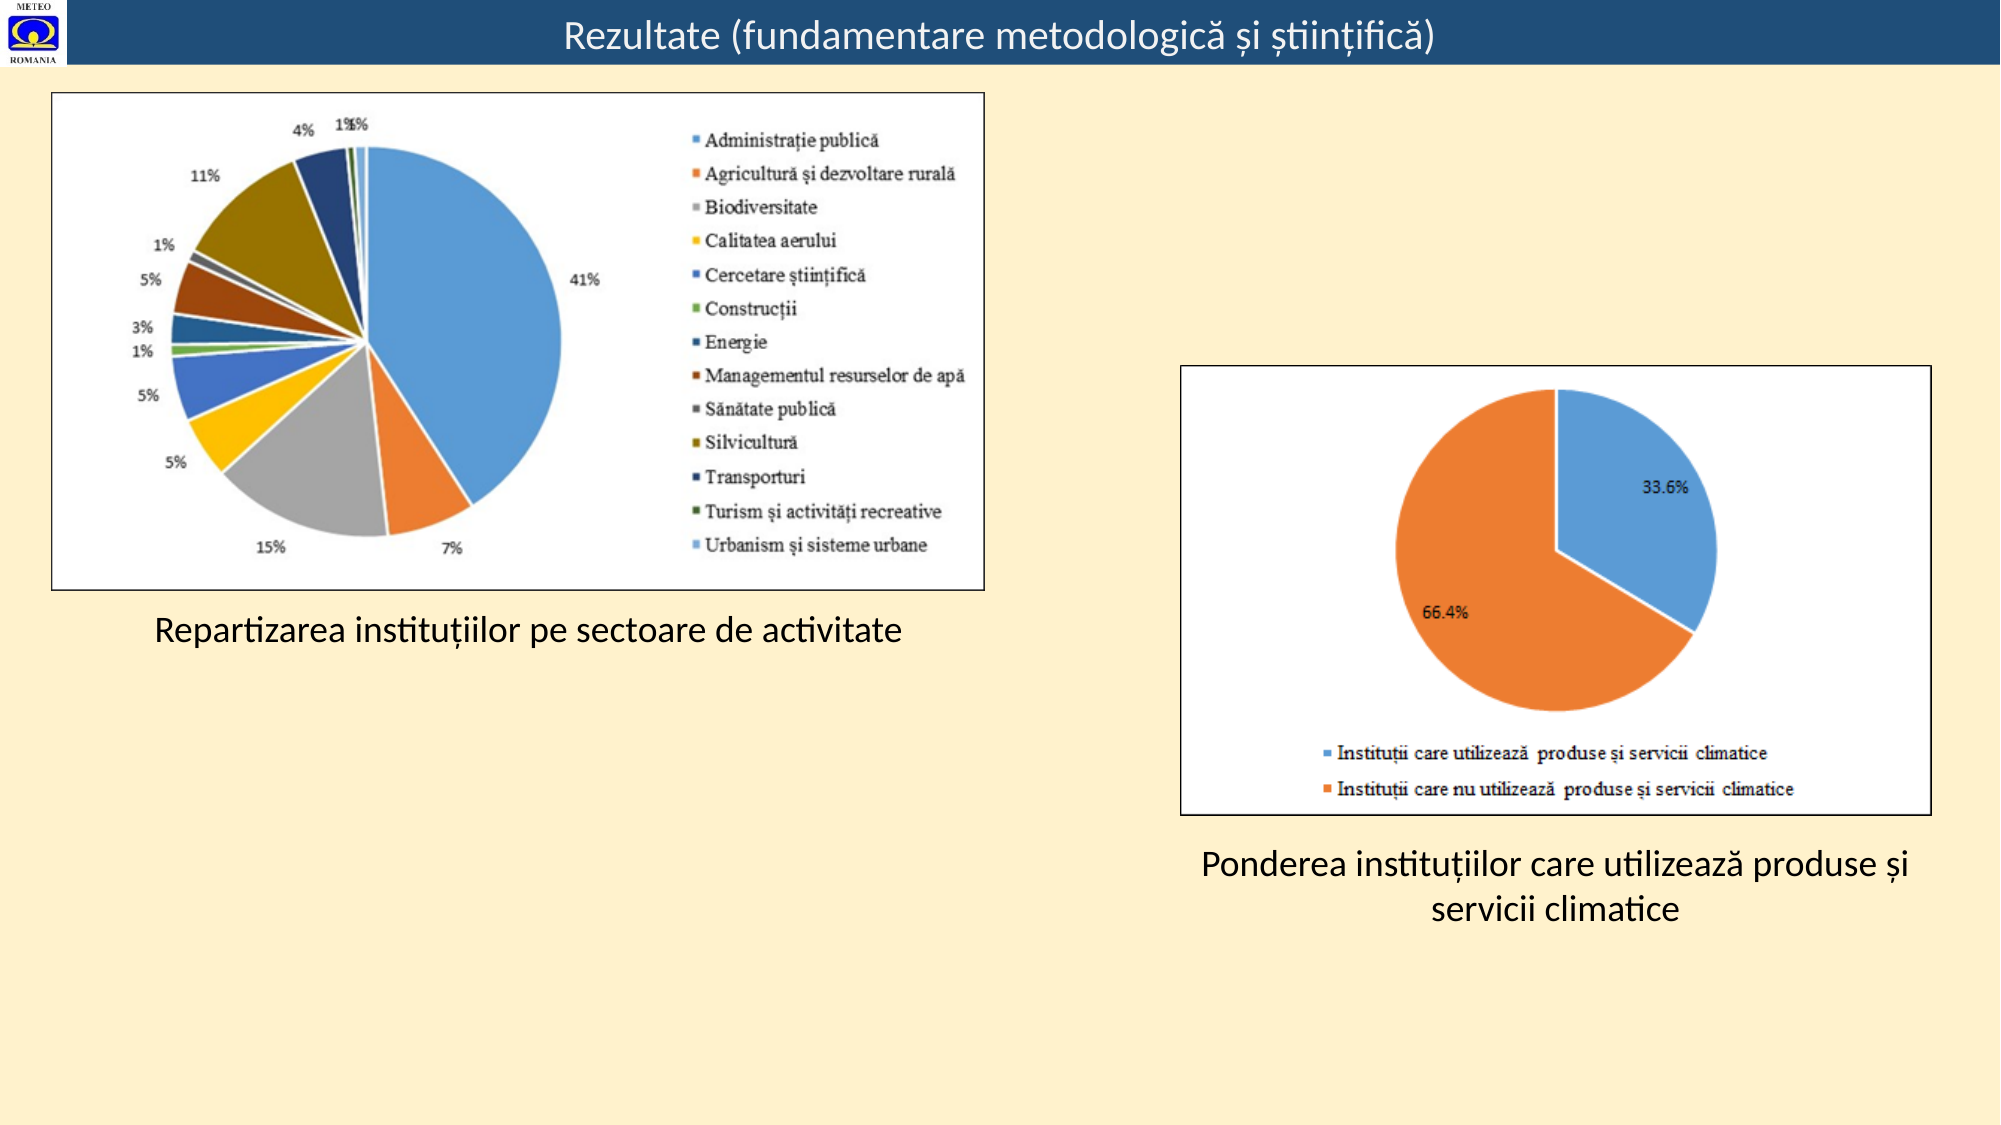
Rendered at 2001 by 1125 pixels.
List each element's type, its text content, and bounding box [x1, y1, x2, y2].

picture [51, 92, 985, 591]
text_box Ponderea instituțiilor care utilizează produse și servicii climatice [1179, 831, 1932, 937]
text_box Rezultate (fundamentare metodologică și științifică) [67, 0, 2000, 65]
picture [1179, 365, 1932, 816]
text_box Repartizarea instituțiilor pe sectoare de activitate [139, 598, 919, 658]
picture [0, 0, 67, 67]
